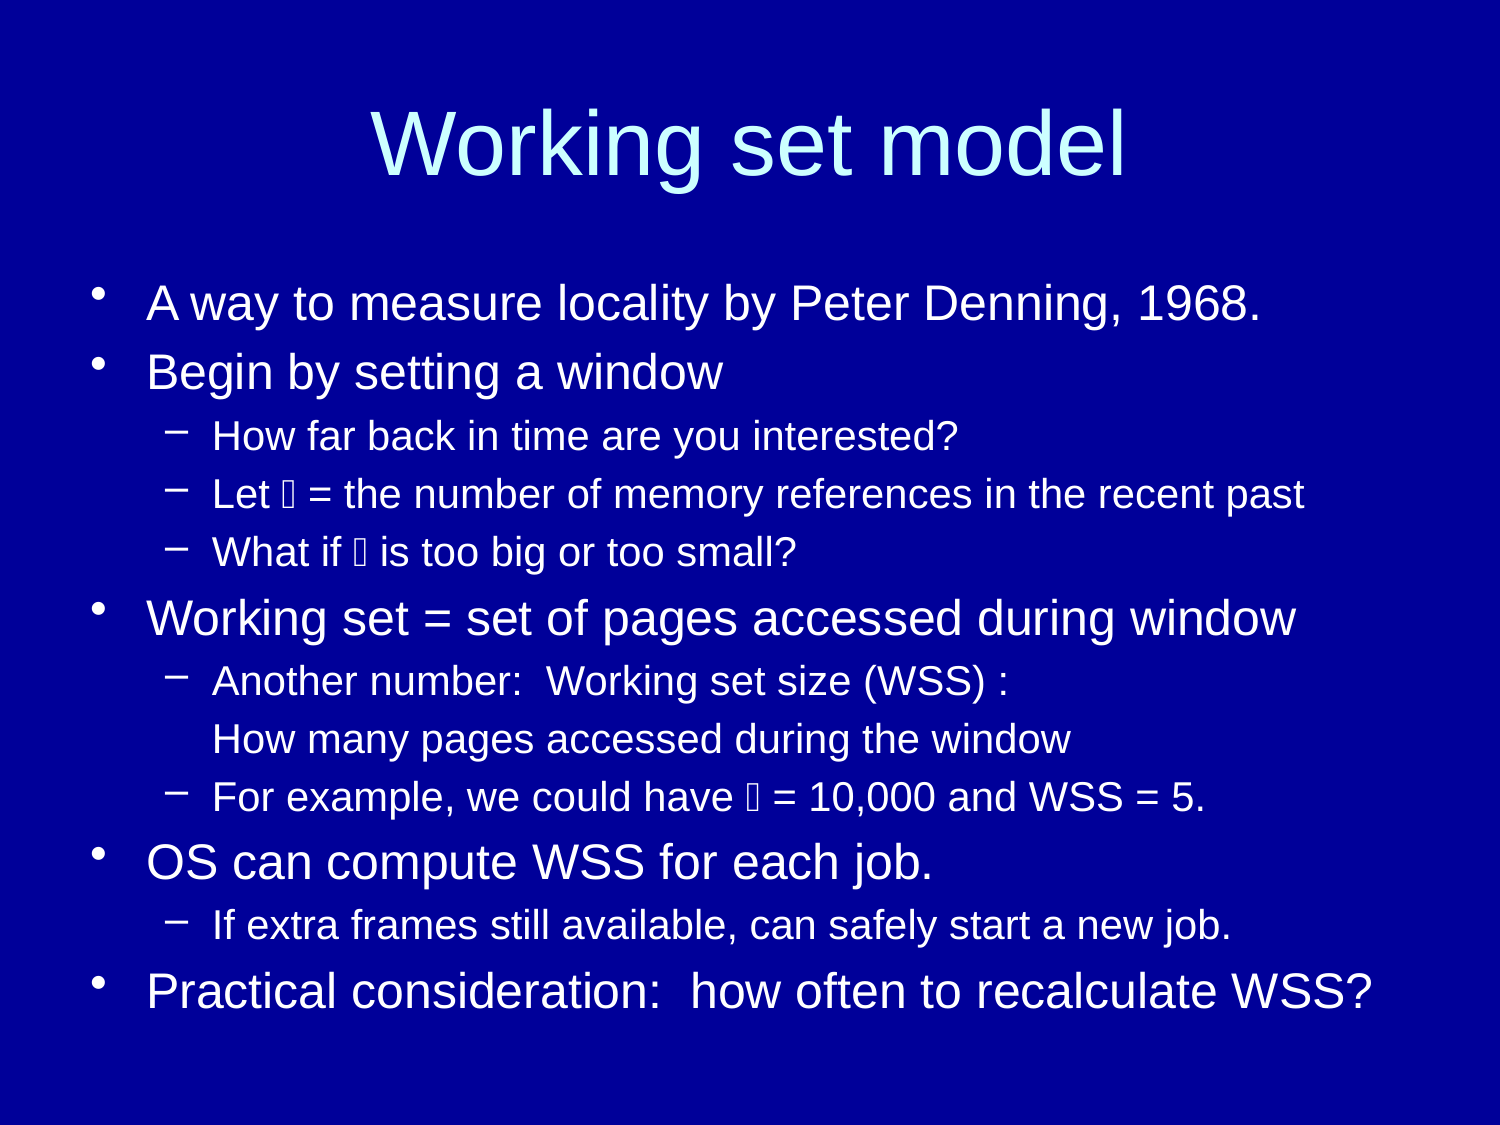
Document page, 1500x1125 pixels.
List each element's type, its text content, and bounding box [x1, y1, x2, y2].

title Working set model [75, 45, 1425, 233]
list A way to measure locality by Peter Denning, 1968. Begin by setting a window How far back in time are you interested? Let  = the number of memory references in the recent past What if  is too big or too small? Working set = set of pages accessed during window Another number: Working set size (WSS) : How many pages accessed during the window For example, we could have  = 10,000 and WSS = 5. OS can compute WSS for each job. If extra frames still available, can safely start a new job. Practical consideration: how often to recalculate WSS? [75, 262, 1425, 1005]
